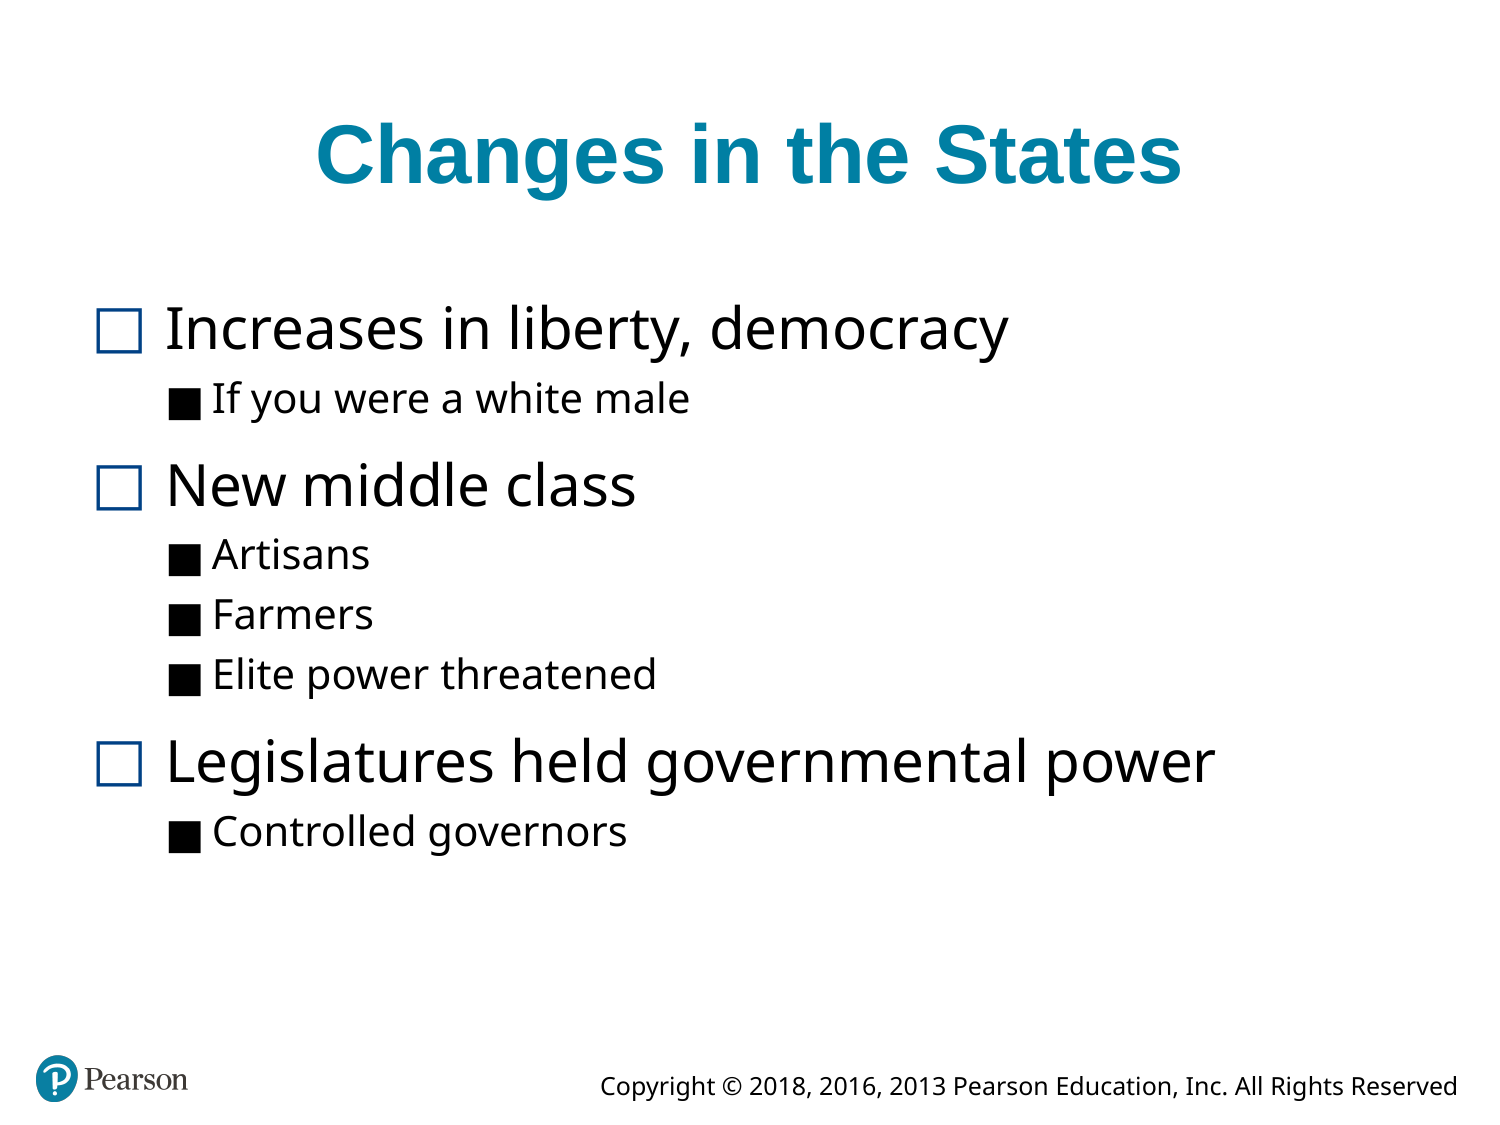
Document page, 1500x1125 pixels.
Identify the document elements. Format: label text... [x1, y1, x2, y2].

picture [36, 1055, 52, 1071]
picture [44, 1064, 70, 1089]
picture [36, 1088, 47, 1102]
list Increases in liberty, democracy If you were a white male New middle class Artisans Farmers Elite power threatened Legislatures held governmental power Controlled governors [75, 262, 1425, 1005]
title Changes in the States [75, 35, 1425, 216]
picture [62, 1055, 188, 1102]
